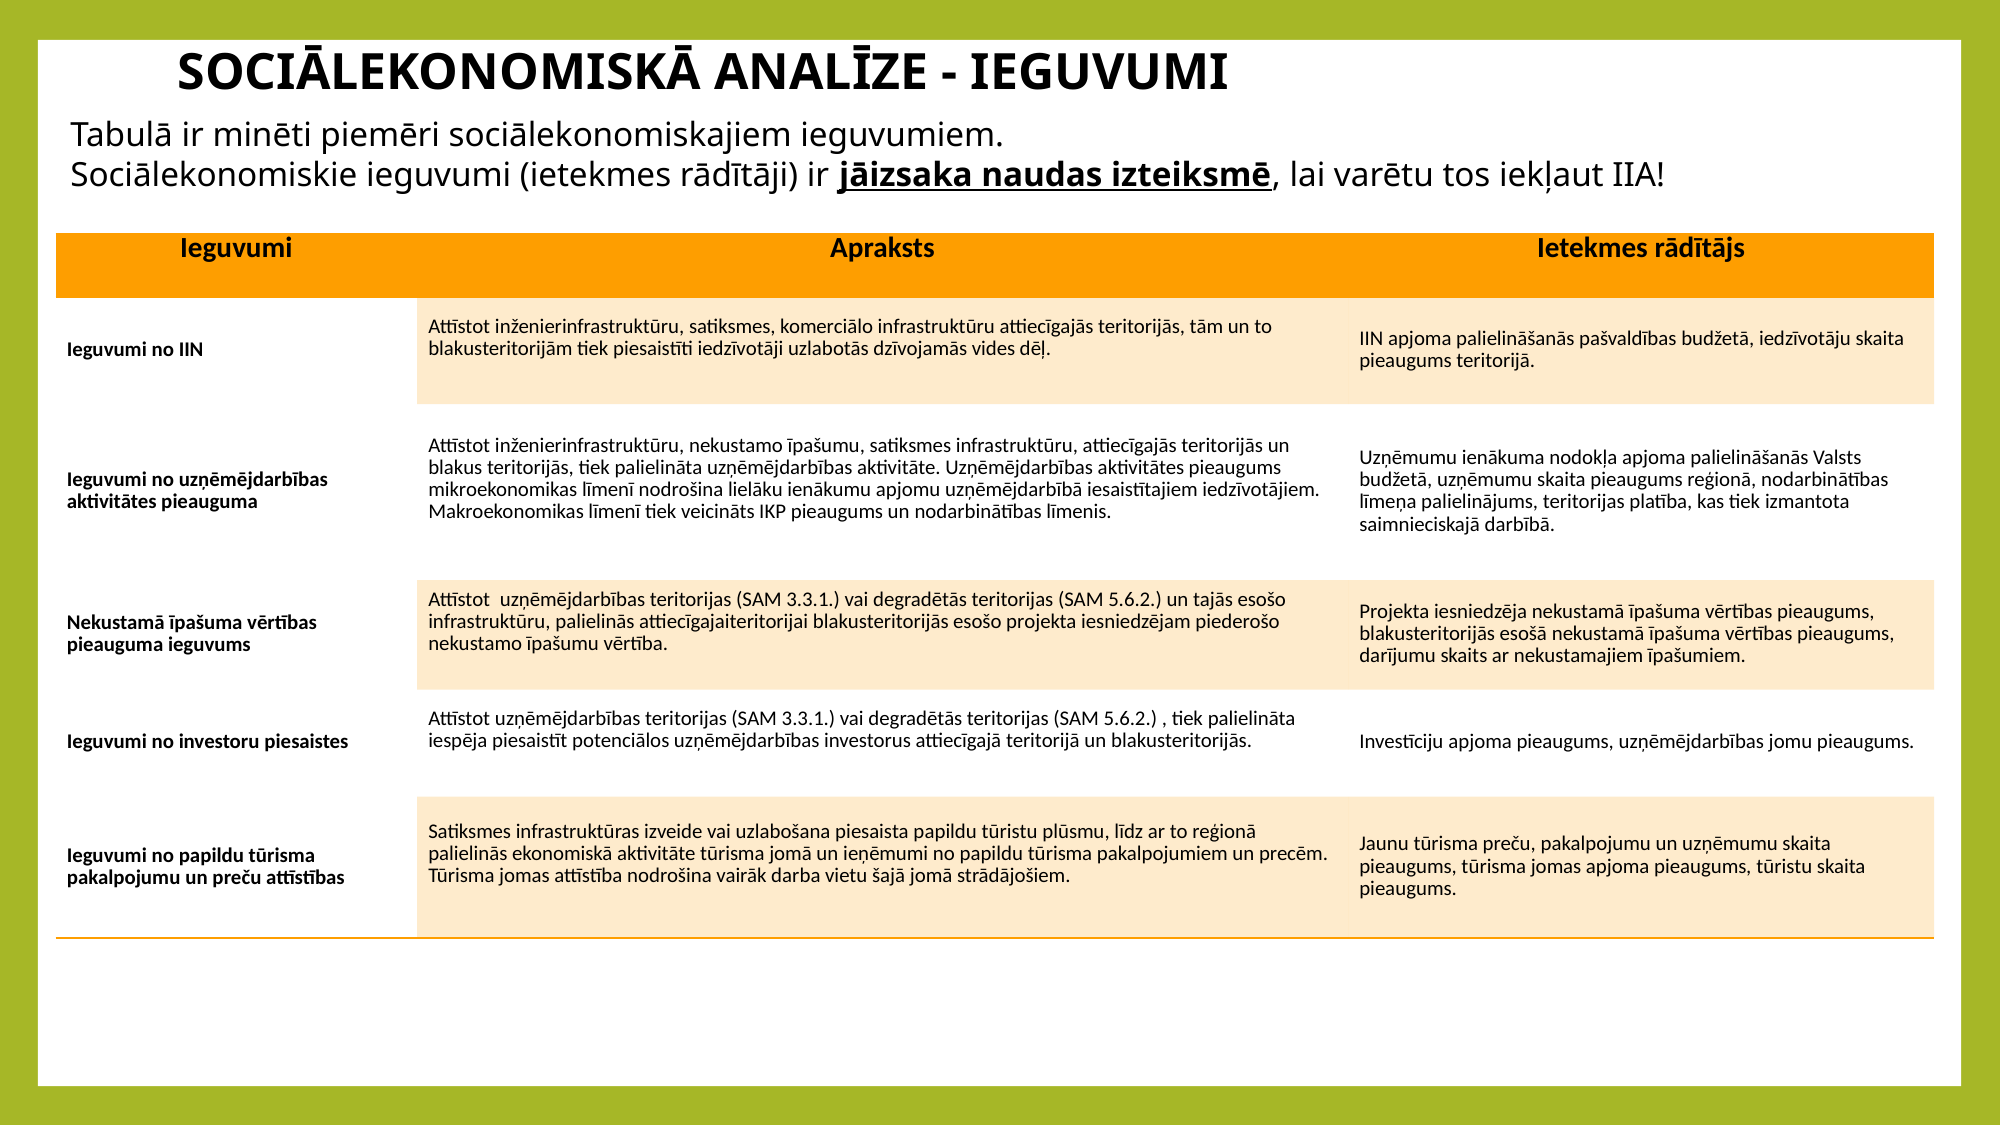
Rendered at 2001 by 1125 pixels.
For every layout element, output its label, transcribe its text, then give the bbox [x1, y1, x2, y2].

table_cell Attīstot uzņēmējdarbības teritorijas (SAM 3.3.1.) vai degradētās teritorijas (SAM 5.6.2.) , tiek palielināta iespēja piesaistīt potenciālos uzņēmējdarbības investorus attiecīgajā teritorijā un blakusteritorijās. [417, 690, 1348, 797]
table_cell Ieguvumi no papildu tūrisma pakalpojumu un preču attīstības [56, 797, 417, 937]
text_box Tabulā ir minēti piemēri sociālekonomiskajiem ieguvumiem. Sociālekonomiskie ieguvumi (ietekmes rādītāji) ir jāizsaka naudas izteiksmē, lai varētu tos iekļaut IIA! [55, 105, 1882, 233]
table_cell Projekta iesniedzēja nekustamā īpašuma vērtības pieaugums, blakusteritorijās esošā nekustamā īpašuma vērtības pieaugums, darījumu skaits ar nekustamajiem īpašumiem. [1348, 580, 1934, 690]
table_cell Nekustamā īpašuma vērtības pieauguma ieguvums [56, 580, 417, 690]
table_header Ieguvumi [56, 235, 417, 296]
table_cell Attīstot inženierinfrastruktūru, nekustamo īpašumu, satiksmes infrastruktūru, attiecīgajās teritorijās un blakus teritorijās, tiek palielināta uzņēmējdarbības aktivitāte. Uzņēmējdarbības aktivitātes pieaugums mikroekonomikas līmenī nodrošina lielāku ienākumu apjomu uzņēmējdarbībā iesaistītajiem iedzīvotājiem. Makroekonomikas līmenī tiek veicināts IKP pieaugums un nodarbinātības līmenis. [417, 404, 1348, 580]
table_cell Ieguvumi no uzņēmējdarbības aktivitātes pieauguma [56, 404, 417, 580]
table_cell Jaunu tūrisma preču, pakalpojumu un uzņēmumu skaita pieaugums, tūrisma jomas apjoma pieaugums, tūristu skaita pieaugums. [1348, 797, 1934, 937]
table_header Apraksts [417, 235, 1348, 296]
table_cell Attīstot inženierinfrastruktūru, satiksmes, komerciālo infrastruktūru attiecīgajās teritorijās, tām un to blakusteritorijām tiek piesaistīti iedzīvotāji uzlabotās dzīvojamās vides dēļ. [417, 298, 1348, 404]
table_cell Uzņēmumu ienākuma nodokļa apjoma palielināšanās Valsts budžetā, uzņēmumu skaita pieaugums reģionā, nodarbinātības līmeņa palielinājums, teritorijas platība, kas tiek izmantota saimnieciskajā darbībā. [1348, 404, 1934, 580]
table_cell Satiksmes infrastruktūras izveide vai uzlabošana piesaista papildu tūristu plūsmu, līdz ar to reģionā palielinās ekonomiskā aktivitāte tūrisma jomā un ieņēmumi no papildu tūrisma pakalpojumiem un precēm. Tūrisma jomas attīstība nodrošina vairāk darba vietu šajā jomā strādājošiem. [417, 797, 1348, 937]
table_cell Attīstot uzņēmējdarbības teritorijas (SAM 3.3.1.) vai degradētās teritorijas (SAM 5.6.2.) un tajās esošo infrastruktūru, palielinās attiecīgajaiteritorijai blakusteritorijās esošo projekta iesniedzējam piederošo nekustamo īpašumu vērtība. [417, 580, 1348, 690]
table_cell Ieguvumi no IIN [56, 298, 417, 404]
table_cell Investīciju apjoma pieaugums, uzņēmējdarbības jomu pieaugums. [1348, 690, 1934, 797]
text_box SOCIĀLEKONOMISKĀ ANALĪZE - IEGUVUMI [162, 40, 1903, 106]
table_cell Ieguvumi no investoru piesaistes [56, 690, 417, 797]
table_header Ietekmes rādītājs [1348, 235, 1934, 296]
table_cell IIN apjoma palielināšanās pašvaldības budžetā, iedzīvotāju skaita pieaugums teritorijā. [1348, 298, 1934, 404]
